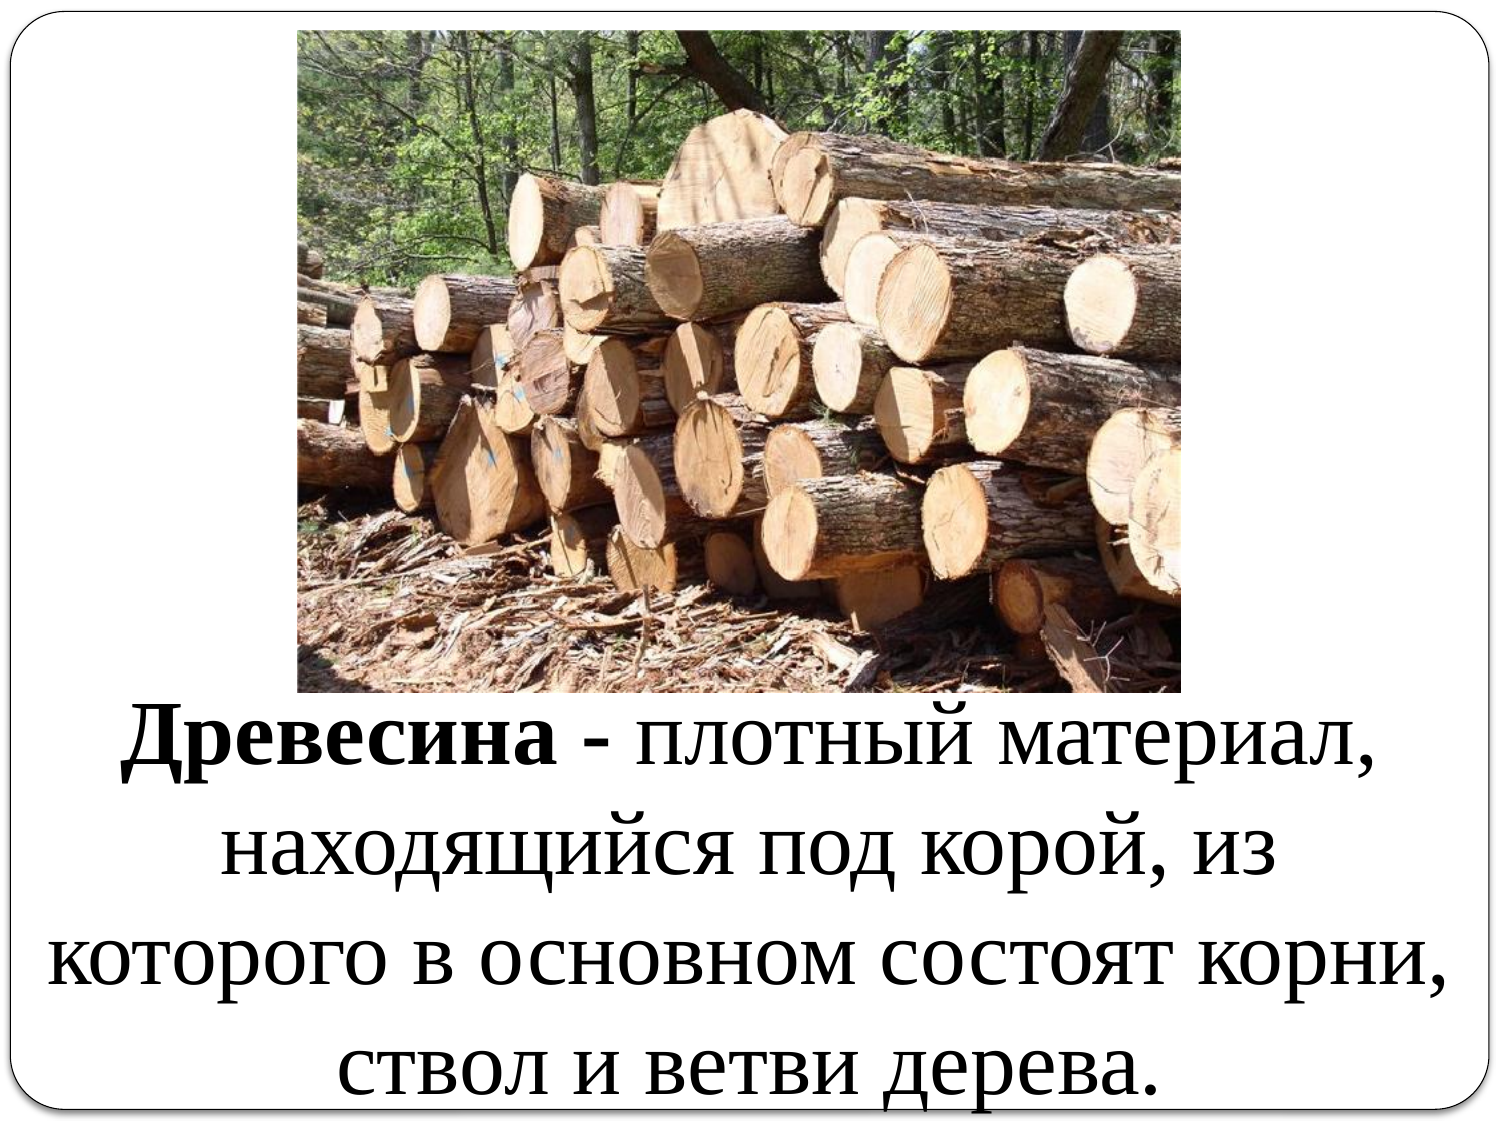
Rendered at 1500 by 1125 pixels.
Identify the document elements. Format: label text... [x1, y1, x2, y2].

picture [296, 30, 1182, 693]
text_box Древесина - плотный материал, находящийся под корой, из которого в основном состоят корни, ствол и ветви дерева. [29, 665, 1471, 1121]
